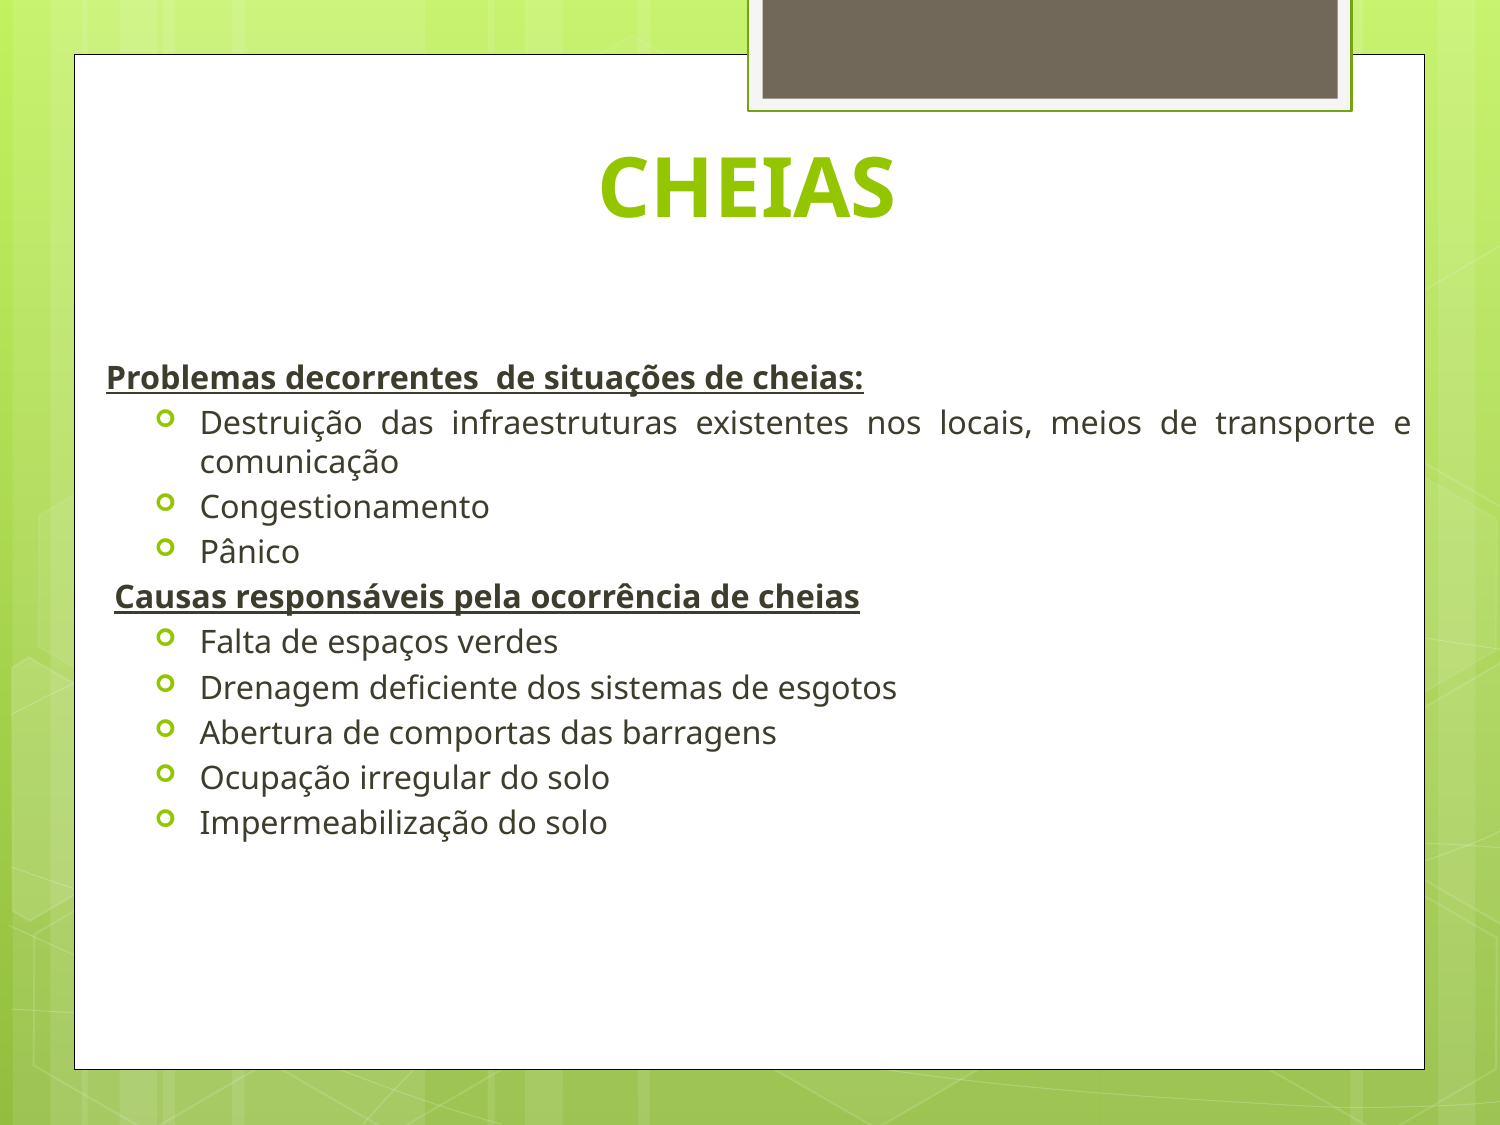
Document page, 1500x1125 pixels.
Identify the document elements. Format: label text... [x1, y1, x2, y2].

list Problemas decorrentes de situações de cheias: Destruição das infraestruturas existentes nos locais, meios de transporte e comunicação Congestionamento Pânico Causas responsáveis pela ocorrência de cheias Falta de espaços verdes Drenagem deficiente dos sistemas de esgotos Abertura de comportas das barragens Ocupação irregular do solo Impermeabilização do solo [79, 304, 1428, 1125]
title CHEIAS [171, 54, 1324, 243]
